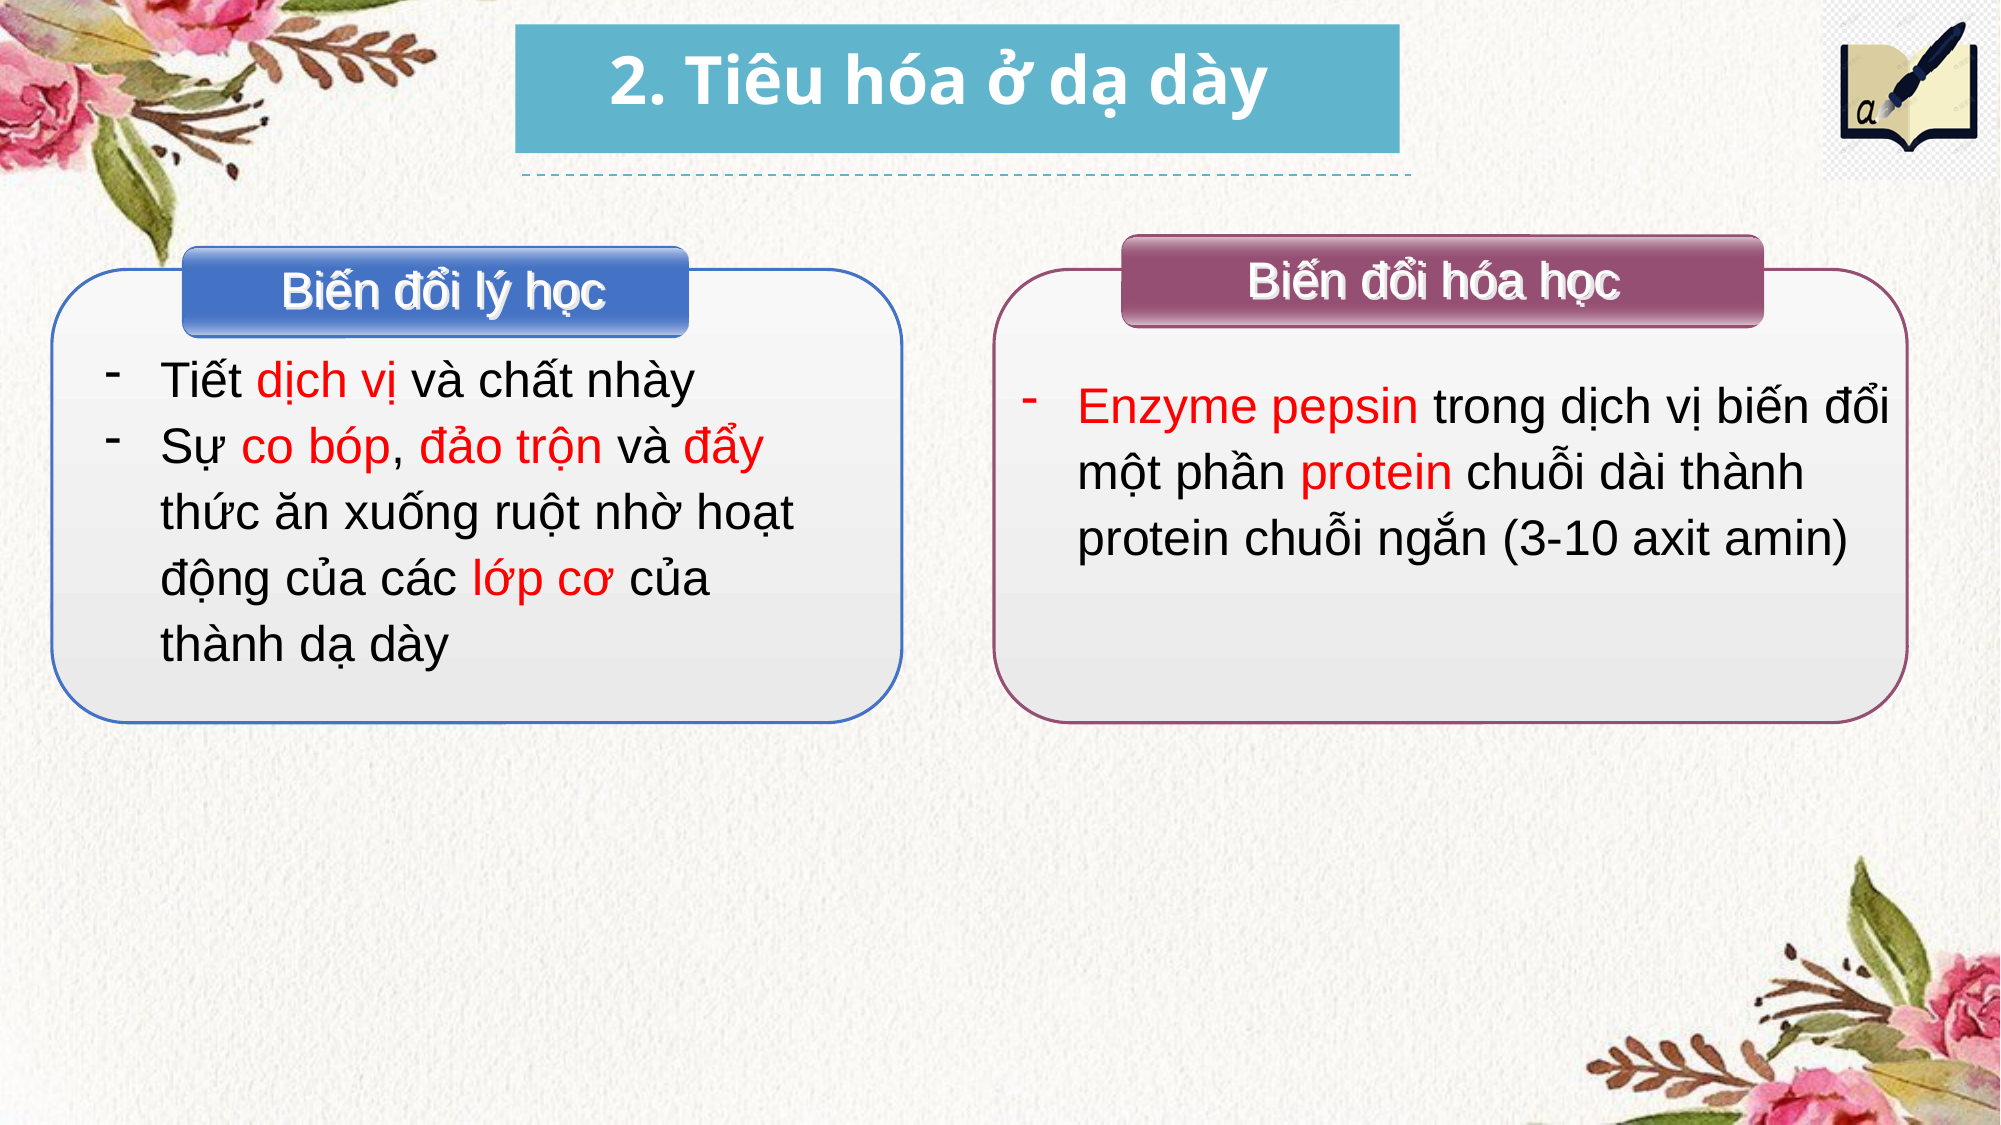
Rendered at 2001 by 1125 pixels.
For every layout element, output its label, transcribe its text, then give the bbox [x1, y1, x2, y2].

text_box [51, 269, 902, 723]
text_box Enzyme pepsin trong dịch vị biến đổi một phần protein chuỗi dài thành protein chuỗi ngắn (3-10 axit amin) [1006, 360, 1908, 574]
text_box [1121, 234, 1765, 329]
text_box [181, 245, 689, 339]
text_box Tiết dịch vị và chất nhày Sự co bóp, đảo trộn và đẩy thức ăn xuống ruột nhờ hoạt động của các lớp cơ của thành dạ dày [89, 334, 819, 679]
picture [0, 0, 2001, 1125]
text_box [994, 269, 1908, 723]
text_box [515, 24, 1400, 30]
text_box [504, 30, 1411, 176]
